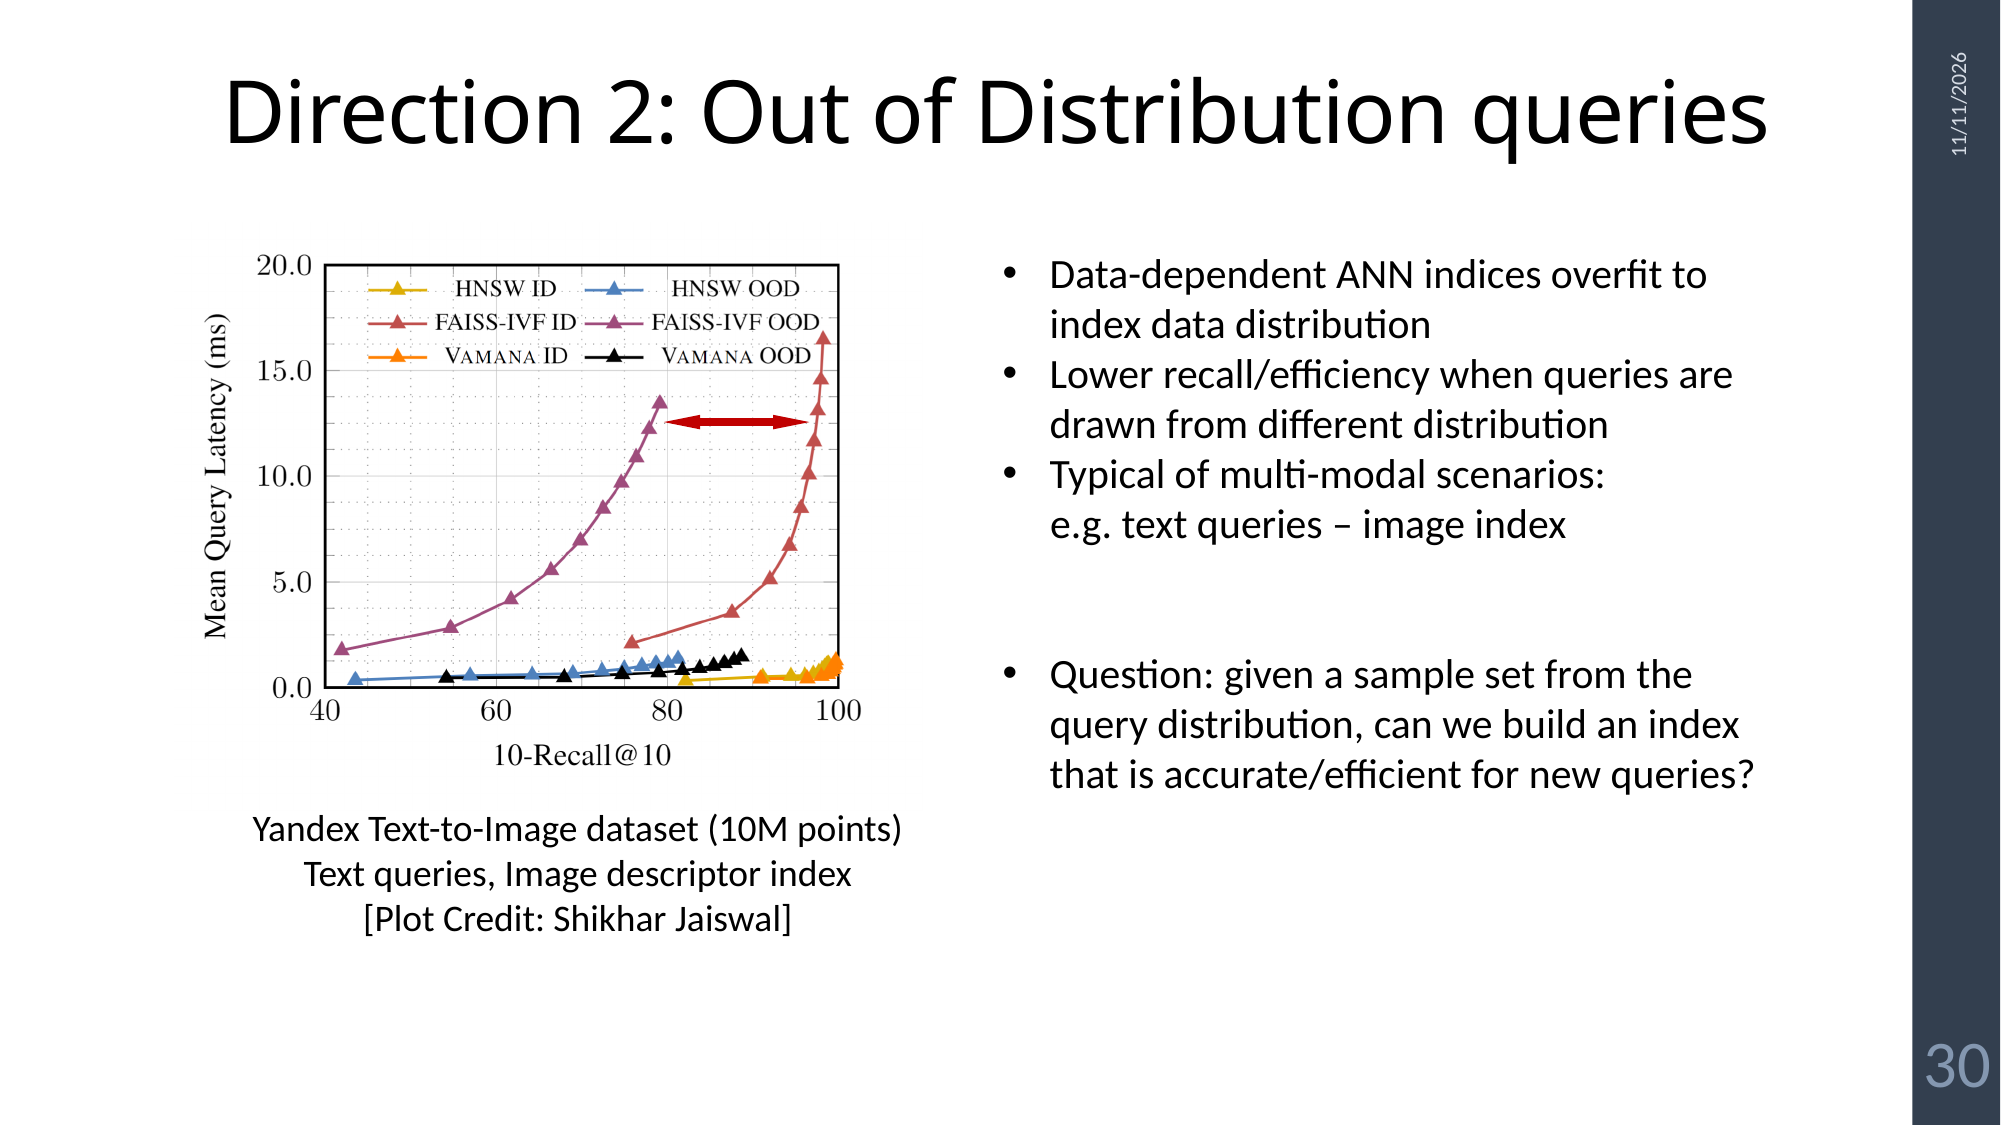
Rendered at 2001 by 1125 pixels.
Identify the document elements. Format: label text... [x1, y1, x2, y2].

slide_number 30 [1912, 1012, 2000, 1110]
title Direction 2: Out of Distribution queries [206, 60, 1797, 171]
text_box Data-dependent ANN indices overfit to index data distribution Lower recall/efficiency when queries are drawn from different distribution Typical of multi-modal scenarios: e.g. text queries – image index Question: given a sample set from the query distribution, can we build an index that is accurate/efficient for new queries? [987, 239, 1780, 855]
slide_number 12-Oct-22 [1927, 37, 1988, 351]
text_box Yandex Text-to-Image dataset (10M points) Text queries, Image descriptor index [Plot Credit: Shikhar Jaiswal] [237, 819, 919, 947]
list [174, 221, 923, 811]
